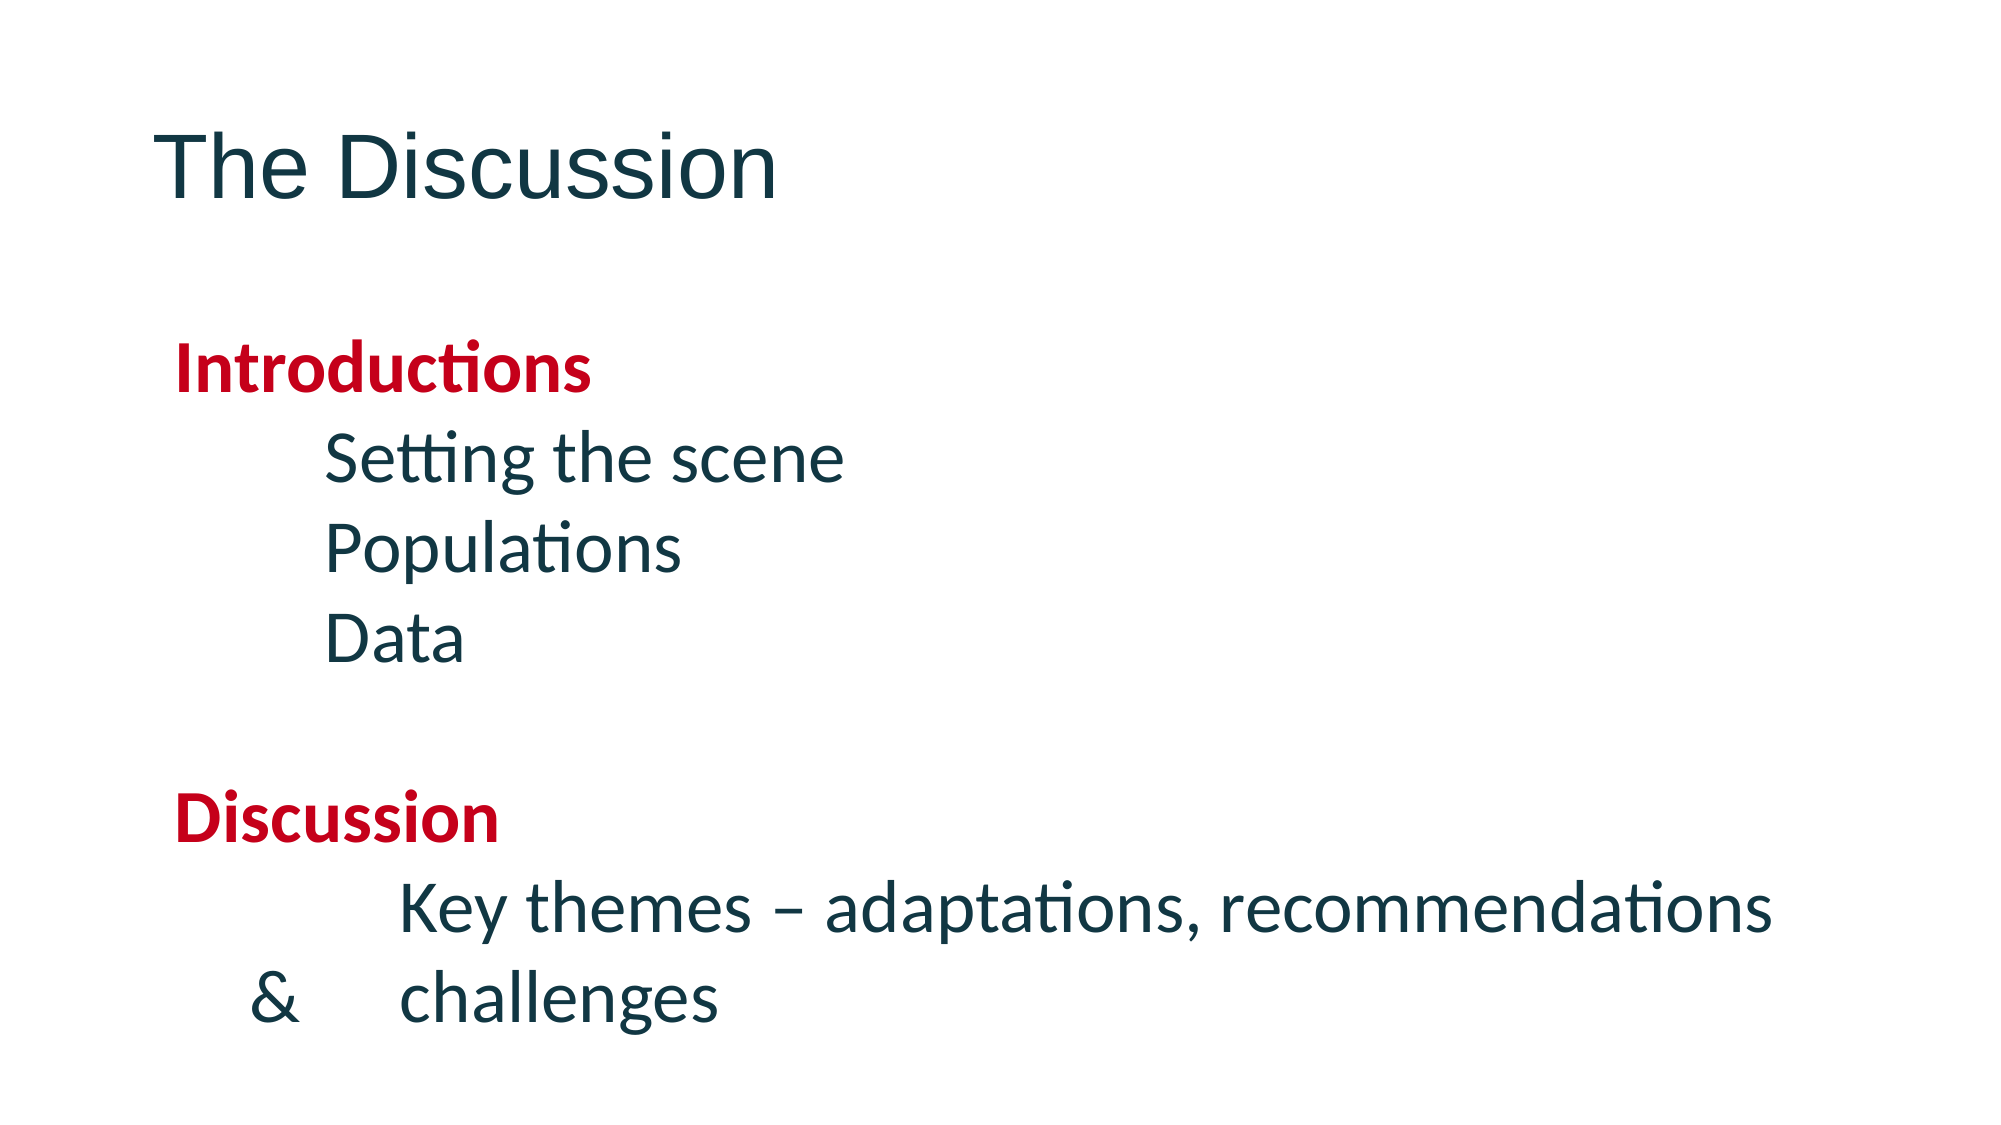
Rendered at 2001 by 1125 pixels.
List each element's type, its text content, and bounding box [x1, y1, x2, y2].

text_box Introductions Setting the scene Populations Data Discussion Key themes – adaptations, recommendations & challenges [160, 310, 1831, 1045]
title The Discussion [137, 59, 1863, 278]
